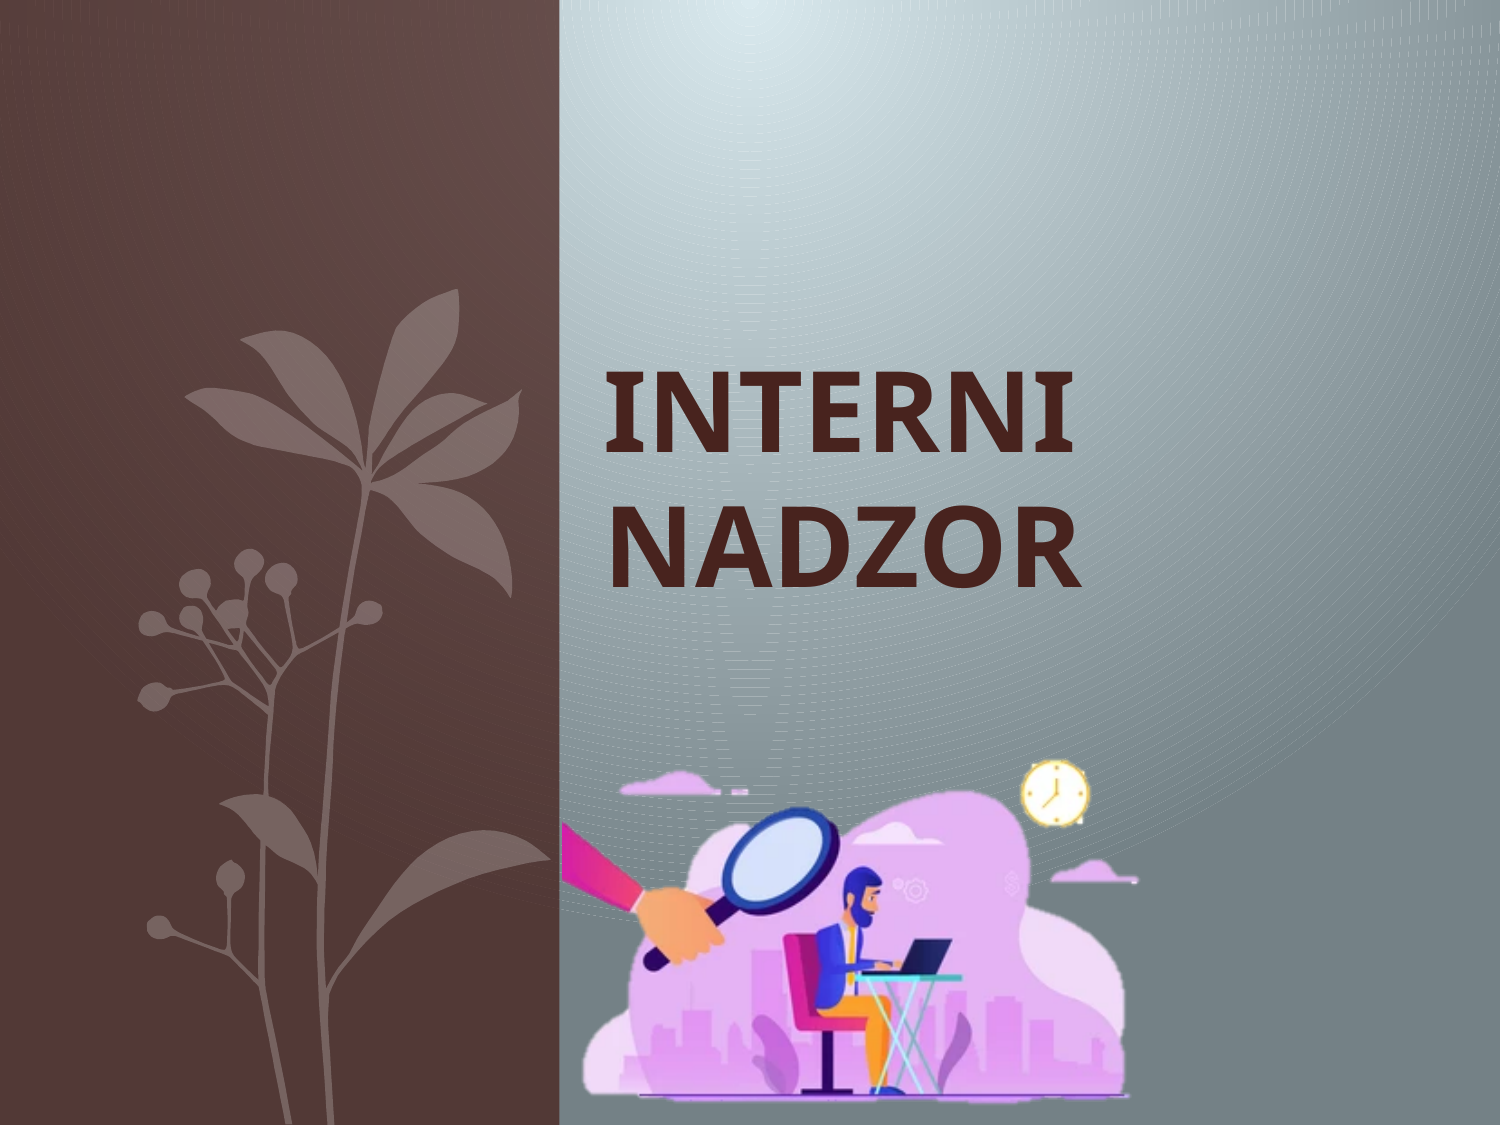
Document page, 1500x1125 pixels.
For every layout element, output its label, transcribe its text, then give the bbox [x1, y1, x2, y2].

picture [562, 699, 1151, 1125]
title INTERNI NADZOR [588, 237, 1500, 618]
